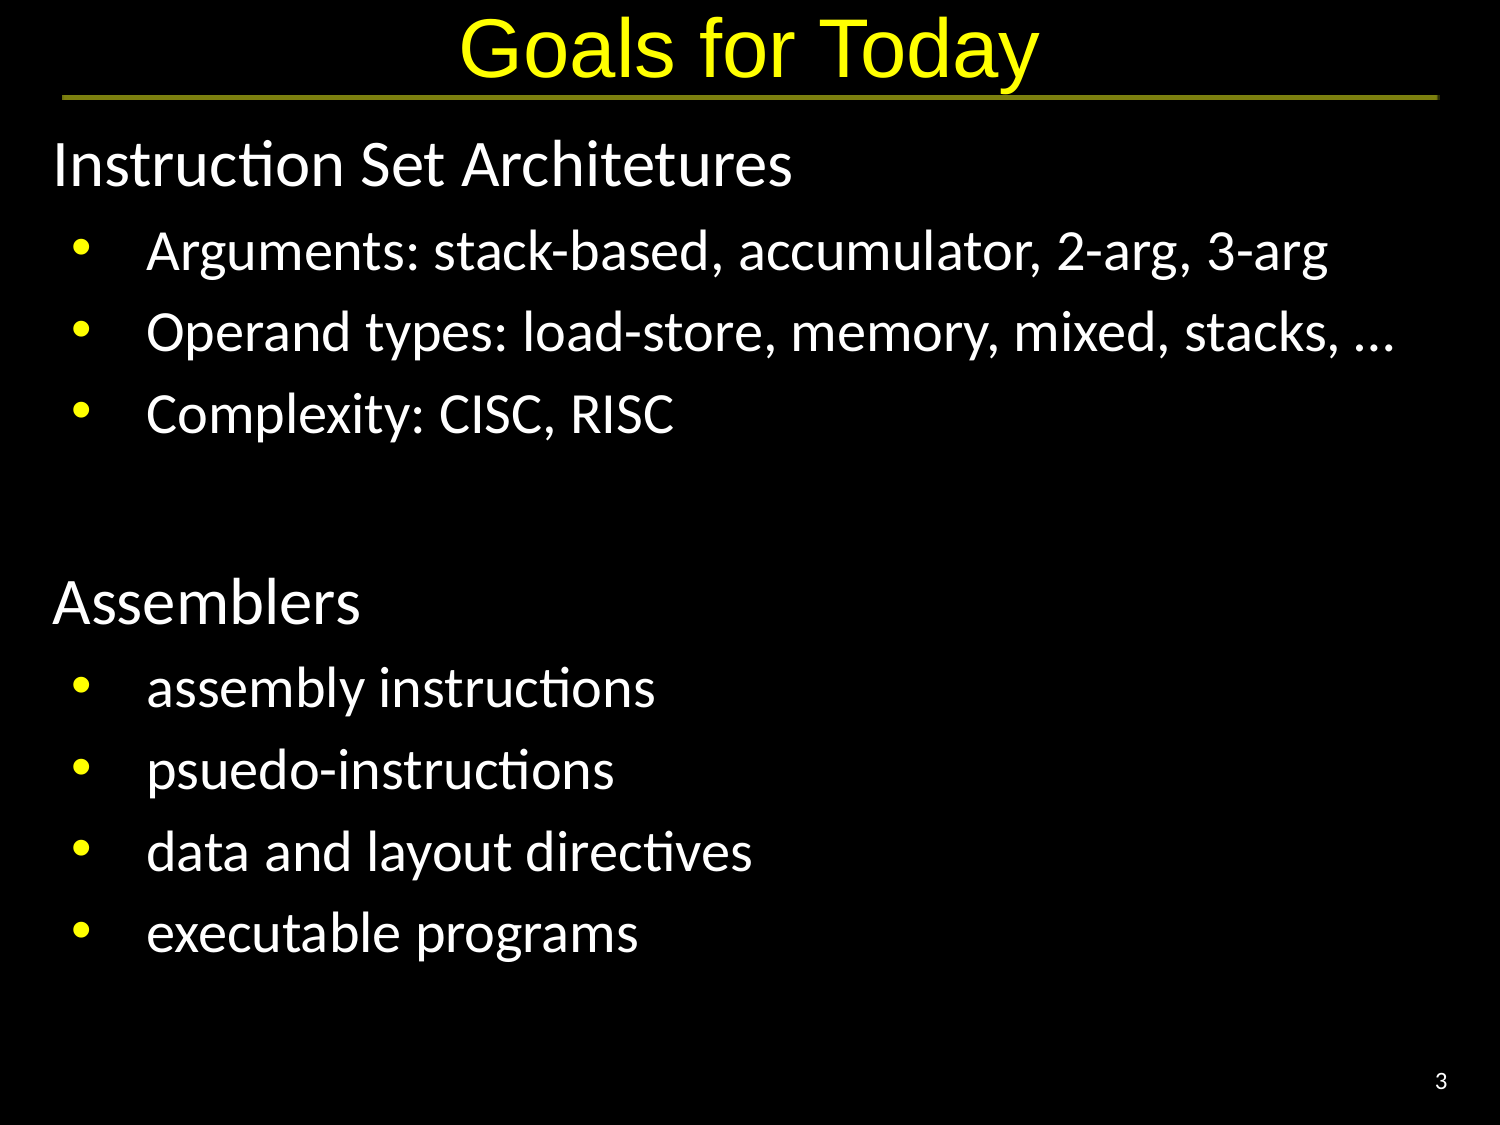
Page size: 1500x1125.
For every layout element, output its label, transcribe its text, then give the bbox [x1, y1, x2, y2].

list Instruction Set Architetures Arguments: stack-based, accumulator, 2-arg, 3-arg Operand types: load-store, memory, mixed, stacks, … Complexity: CISC, RISC Assemblers assembly instructions psuedo-instructions data and layout directives executable programs [37, 112, 1463, 1063]
picture [62, 95, 1440, 100]
title Goals for Today [37, 0, 1463, 88]
